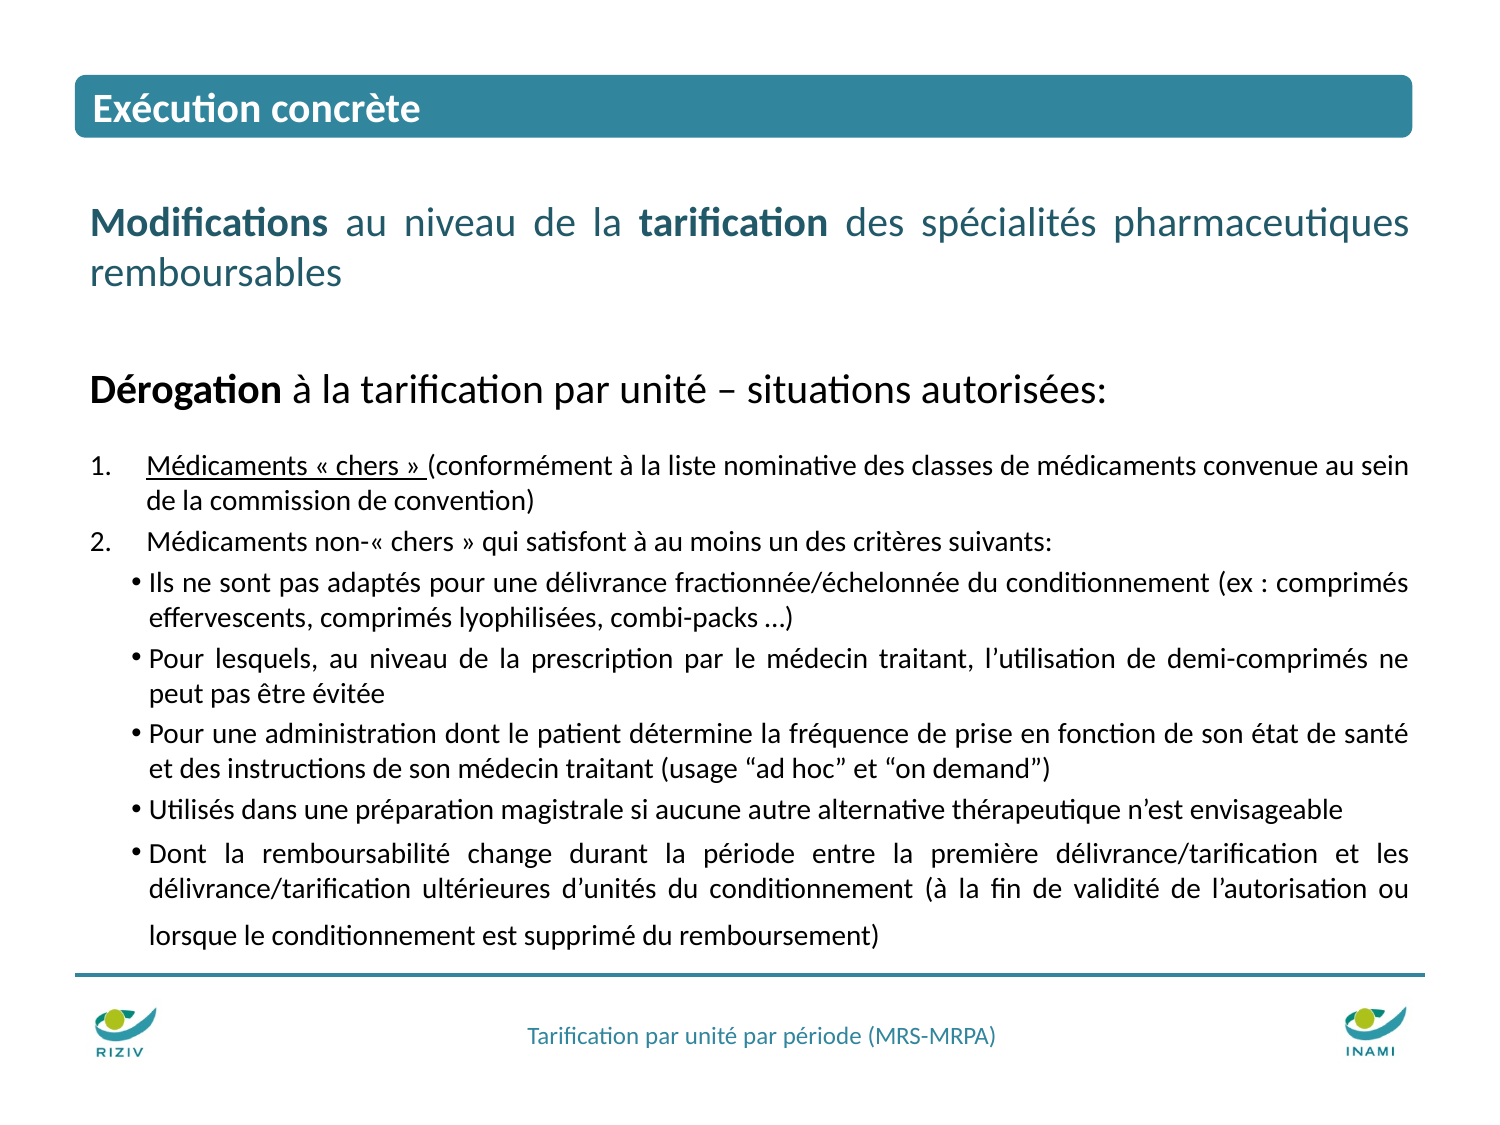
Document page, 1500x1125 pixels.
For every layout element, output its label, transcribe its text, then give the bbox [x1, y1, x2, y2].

list Modifications au niveau de la tarification des spécialités pharmaceutiques remboursables Dérogation à la tarification par unité – situations autorisées: Médicaments « chers » (conformément à la liste nominative des classes de médicaments convenue au sein de la commission de convention) Médicaments non-« chers » qui satisfont à au moins un des critères suivants: Ils ne sont pas adaptés pour une délivrance fractionnée/échelonnée du conditionnement (ex : comprimés effervescents, comprimés lyophilisées, combi-packs …) Pour lesquels, au niveau de la prescription par le médecin traitant, l’utilisation de demi-comprimés ne peut pas être évitée Pour une administration dont le patient détermine la fréquence de prise en fonction de son état de santé et des instructions de son médecin traitant (usage “ad hoc” et “on demand”) Utilisés dans une préparation magistrale si aucune autre alternative thérapeutique n’est envisageable Dont la remboursabilité change durant la période entre la première délivrance/tarification et les délivrance/tarification ultérieures d’unités du conditionnement (à la fin de validité de l’autorisation ou lorsque le conditionnement est supprimé du remboursement) [74, 187, 1425, 950]
picture [74, 987, 176, 1077]
picture [1324, 986, 1426, 1076]
text_box Exécution concrète [72, 72, 1415, 140]
text_box Tarification par unité par période (MRS-MRPA) [237, 1012, 1288, 1058]
